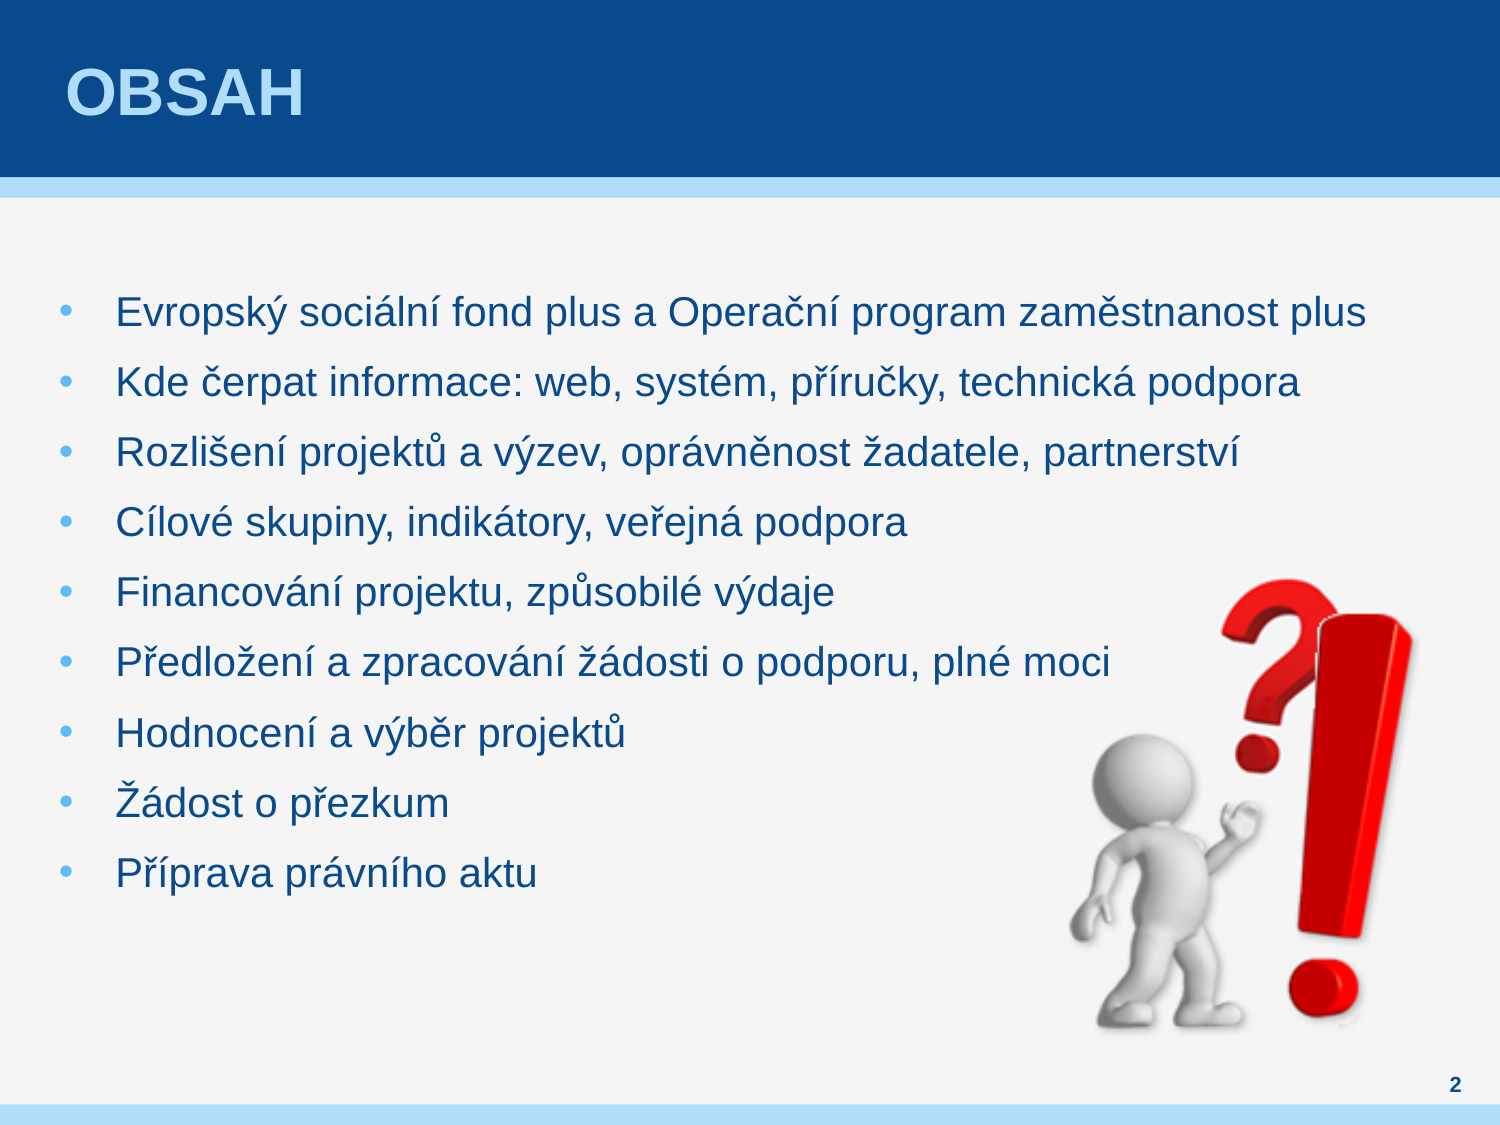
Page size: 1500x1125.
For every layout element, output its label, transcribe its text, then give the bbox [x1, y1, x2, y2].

slide_number 2 [1417, 1068, 1495, 1099]
picture [990, 563, 1419, 1073]
list Evropský sociální fond plus a Operační program zaměstnanost plus Kde čerpat informace: web, systém, příručky, technická podpora Rozlišení projektů a výzev, oprávněnost žadatele, partnerství Cílové skupiny, indikátory, veřejná podpora Financování projektu, způsobilé výdaje Předložení a zpracování žádosti o podporu, plné moci Hodnocení a výběr projektů Žádost o přezkum Příprava právního aktu [59, 290, 1459, 1125]
title Obsah [59, 0, 1441, 178]
